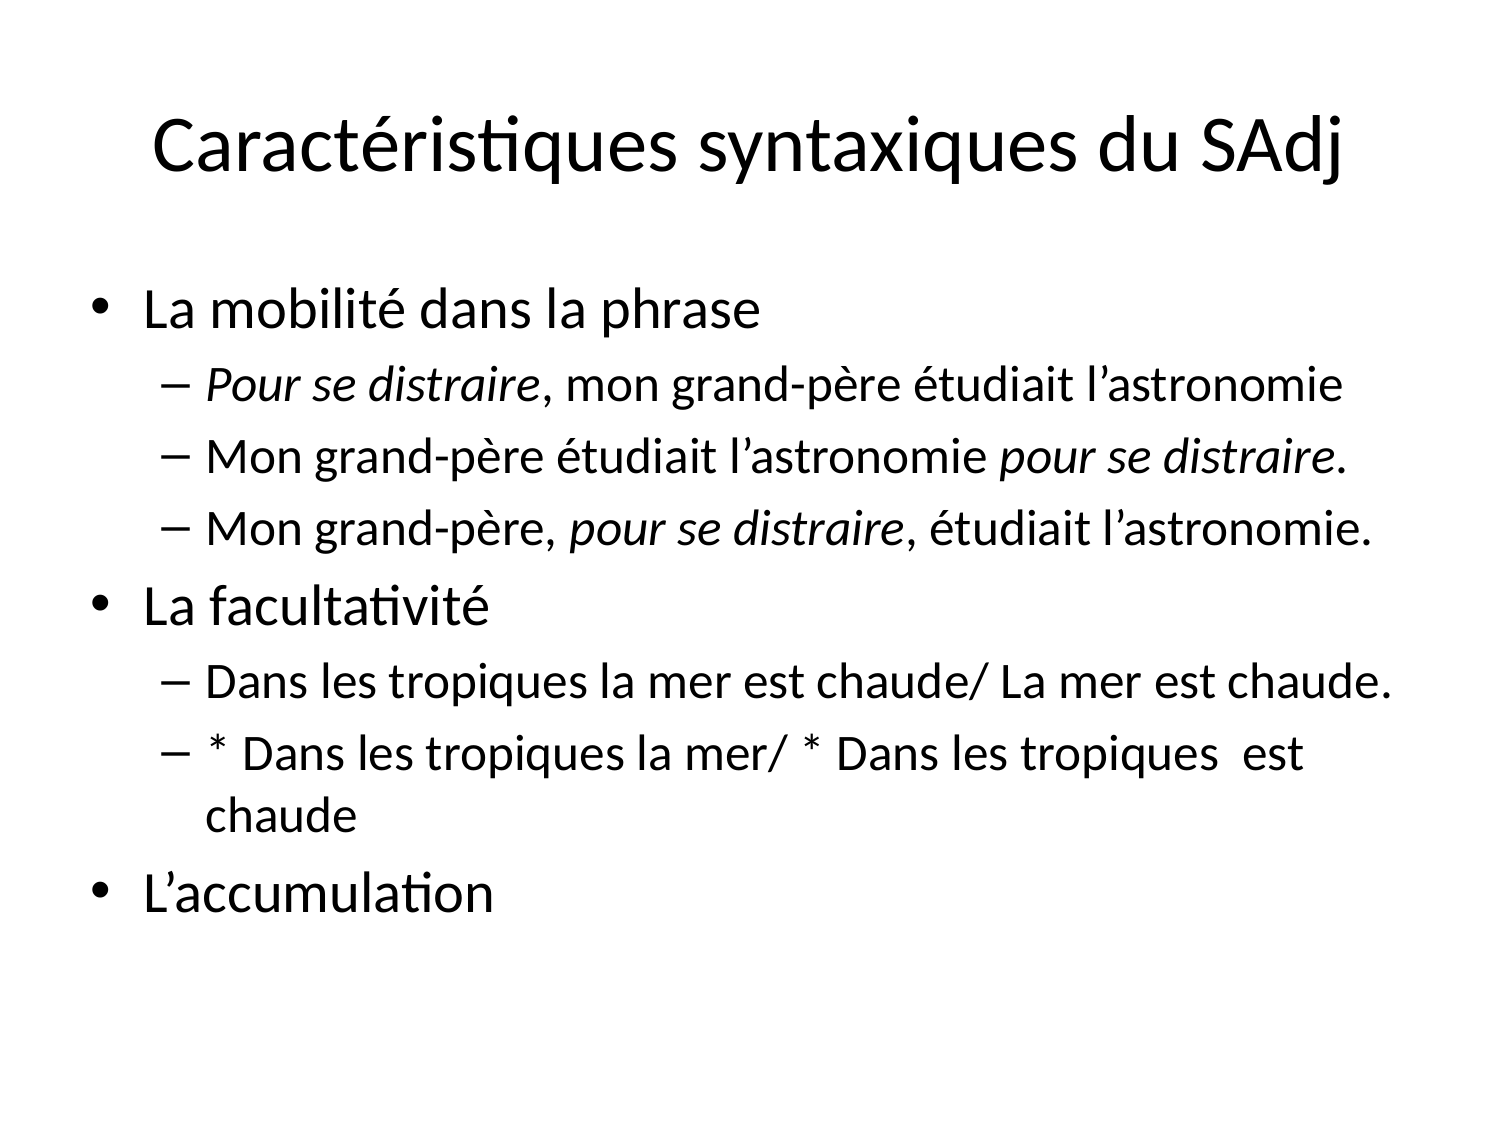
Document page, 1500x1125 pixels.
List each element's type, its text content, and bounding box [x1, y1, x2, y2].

title Caractéristiques syntaxiques du SAdj [75, 45, 1425, 233]
list La mobilité dans la phrase Pour se distraire, mon grand-père étudiait l’astronomie Mon grand-père étudiait l’astronomie pour se distraire. Mon grand-père, pour se distraire, étudiait l’astronomie. La facultativité Dans les tropiques la mer est chaude/ La mer est chaude. * Dans les tropiques la mer/ * Dans les tropiques est chaude L’accumulation [75, 262, 1425, 1076]
